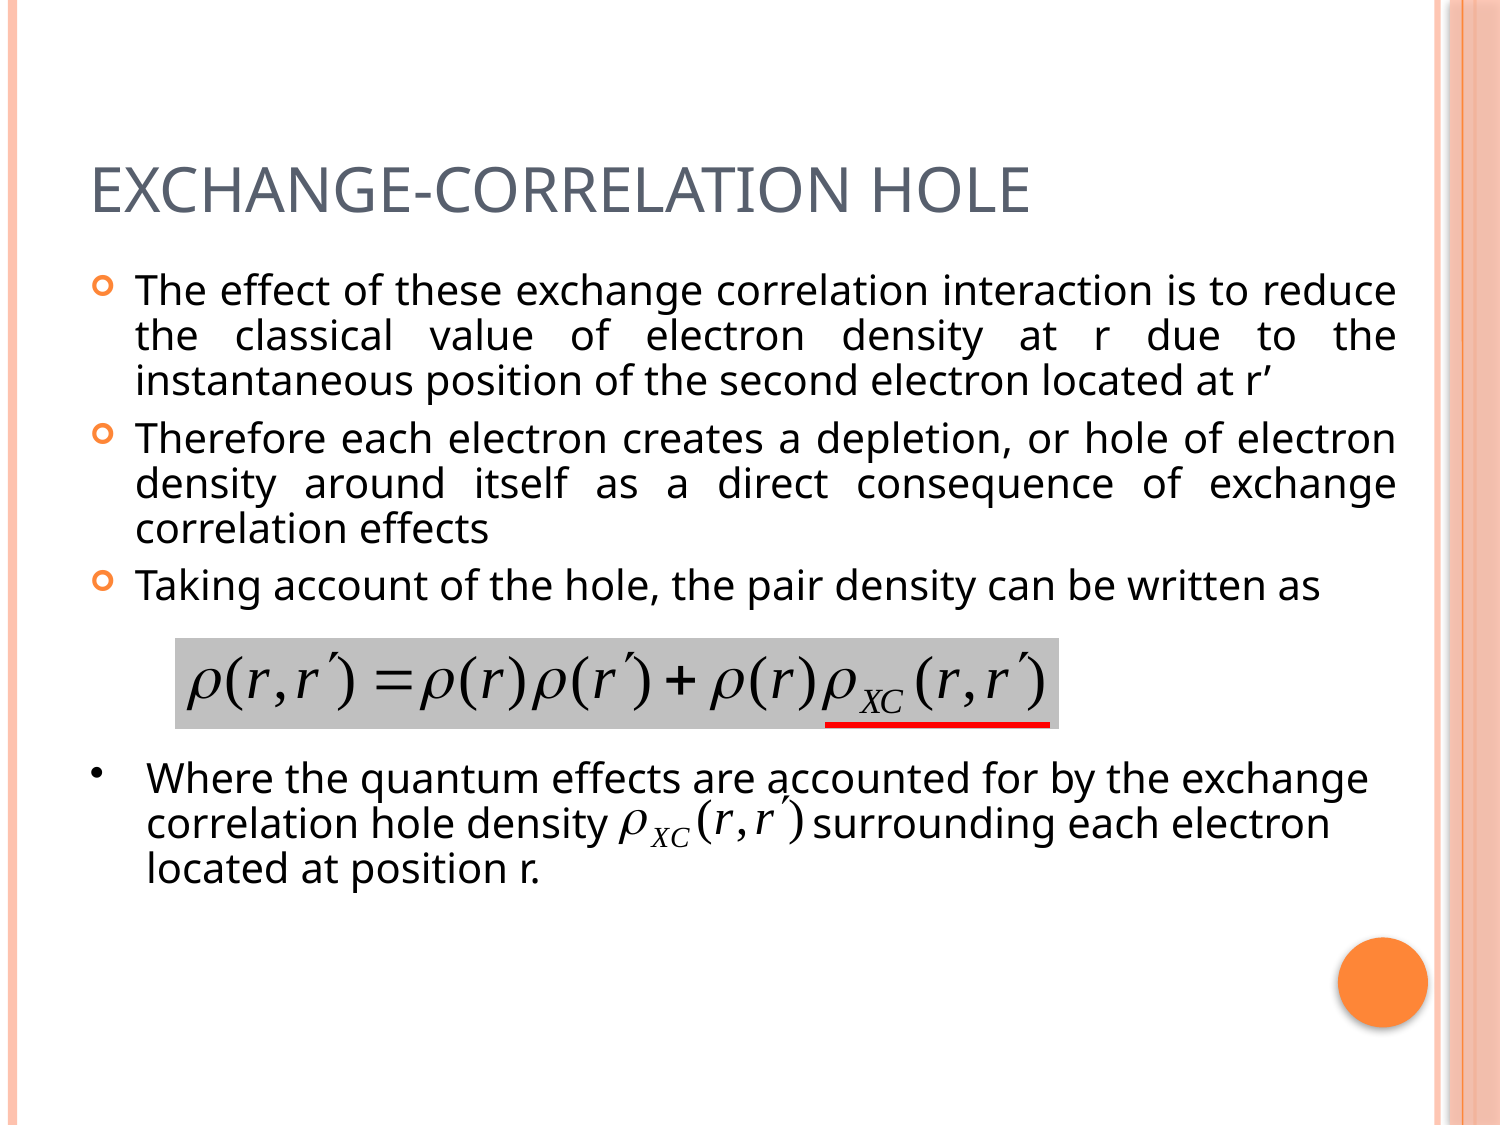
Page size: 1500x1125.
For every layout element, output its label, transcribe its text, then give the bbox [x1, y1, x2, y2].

slide_number 66 [1074, 1024, 1425, 1103]
title Exchange-Correlation Hole [75, 45, 1425, 233]
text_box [609, 784, 815, 861]
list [174, 637, 1059, 730]
text_box [74, 975, 1413, 1025]
text_box Where the quantum effects are accounted for by the exchange correlation hole density surrounding each electron located at position r. [74, 749, 1413, 975]
list The effect of these exchange correlation interaction is to reduce the classical value of electron density at r due to the instantaneous position of the second electron located at r’ Therefore each electron creates a depletion, or hole of electron density around itself as a direct consequence of exchange correlation effects Taking account of the hole, the pair density can be written as [75, 262, 1413, 713]
